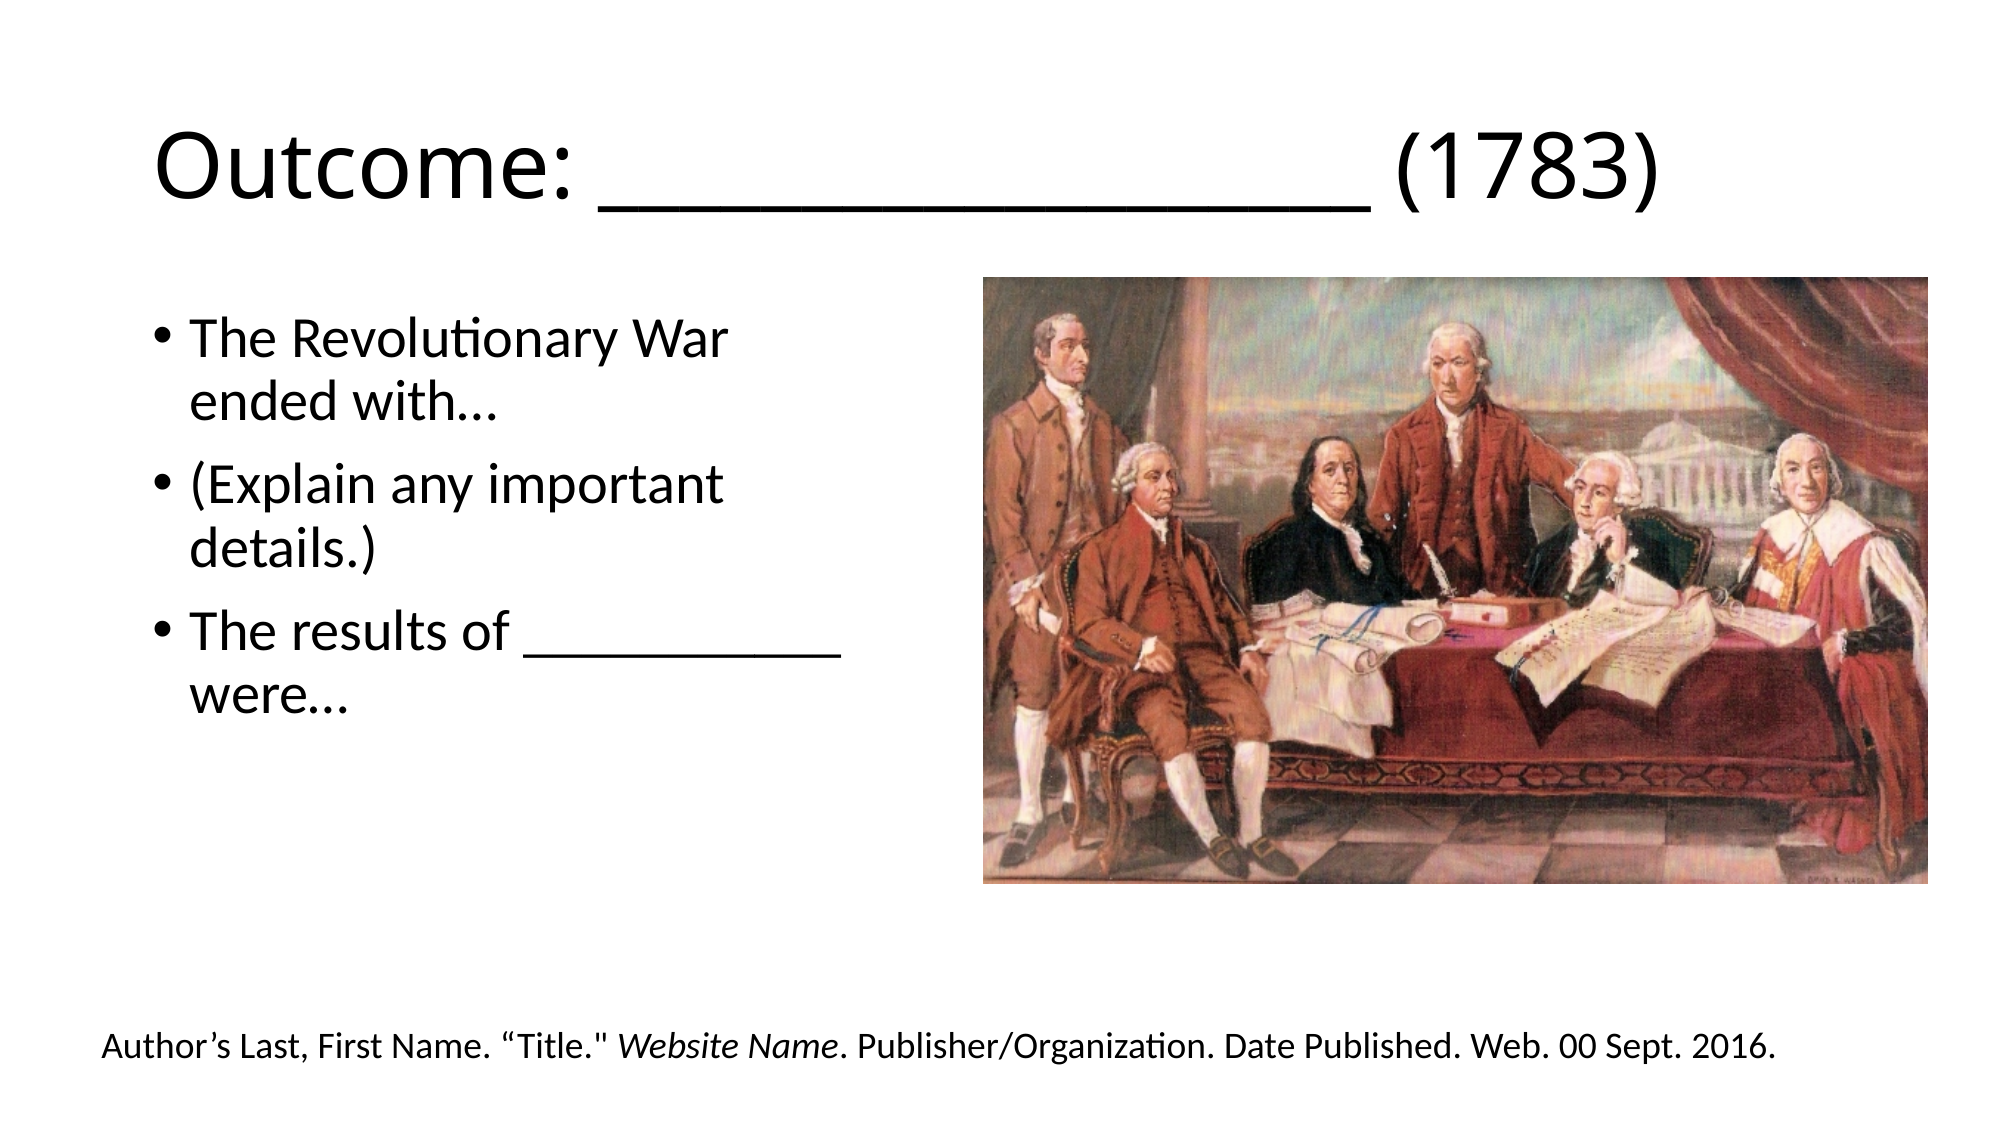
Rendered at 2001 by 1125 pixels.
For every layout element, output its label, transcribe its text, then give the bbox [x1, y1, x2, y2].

title Outcome: ___________________ (1783) [137, 59, 1863, 278]
text_box Author’s Last, First Name. “Title." Website Name. Publisher/Organization. Date Published. Web. 00 Sept. 2016. [86, 1013, 1863, 1073]
list The Revolutionary War ended with… (Explain any important details.) The results of ___________ were… [137, 299, 889, 1013]
picture [983, 277, 1928, 884]
